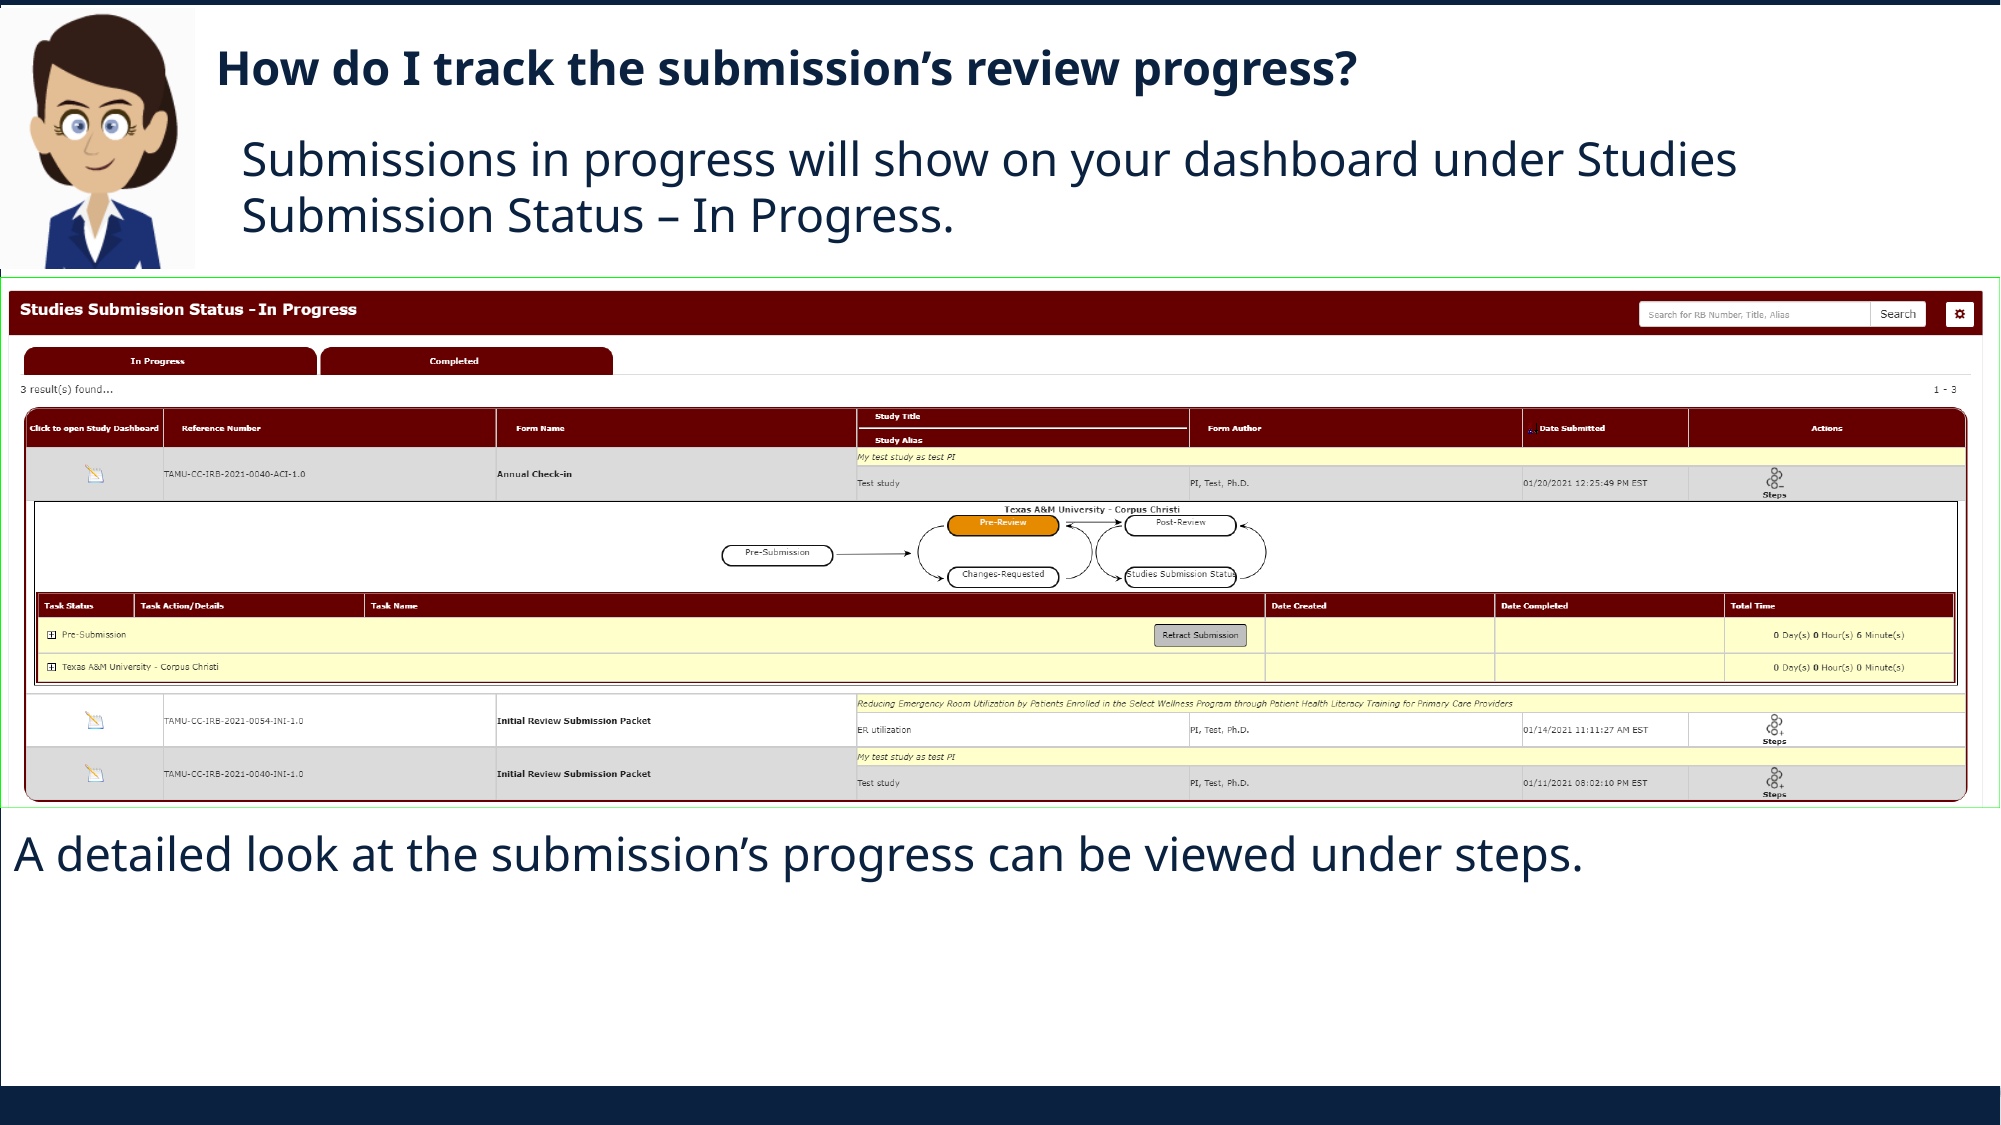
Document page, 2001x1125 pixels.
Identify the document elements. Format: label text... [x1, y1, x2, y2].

text_box Submissions in progress will show on your dashboard under Studies Submission Status – In Progress. [241, 129, 1999, 242]
text_box A detailed look at the submission’s progress can be viewed under steps. [14, 825, 1973, 882]
picture [0, 8, 195, 270]
picture [0, 276, 2000, 808]
text_box How do I track the submission’s review progress? [215, 38, 1973, 95]
